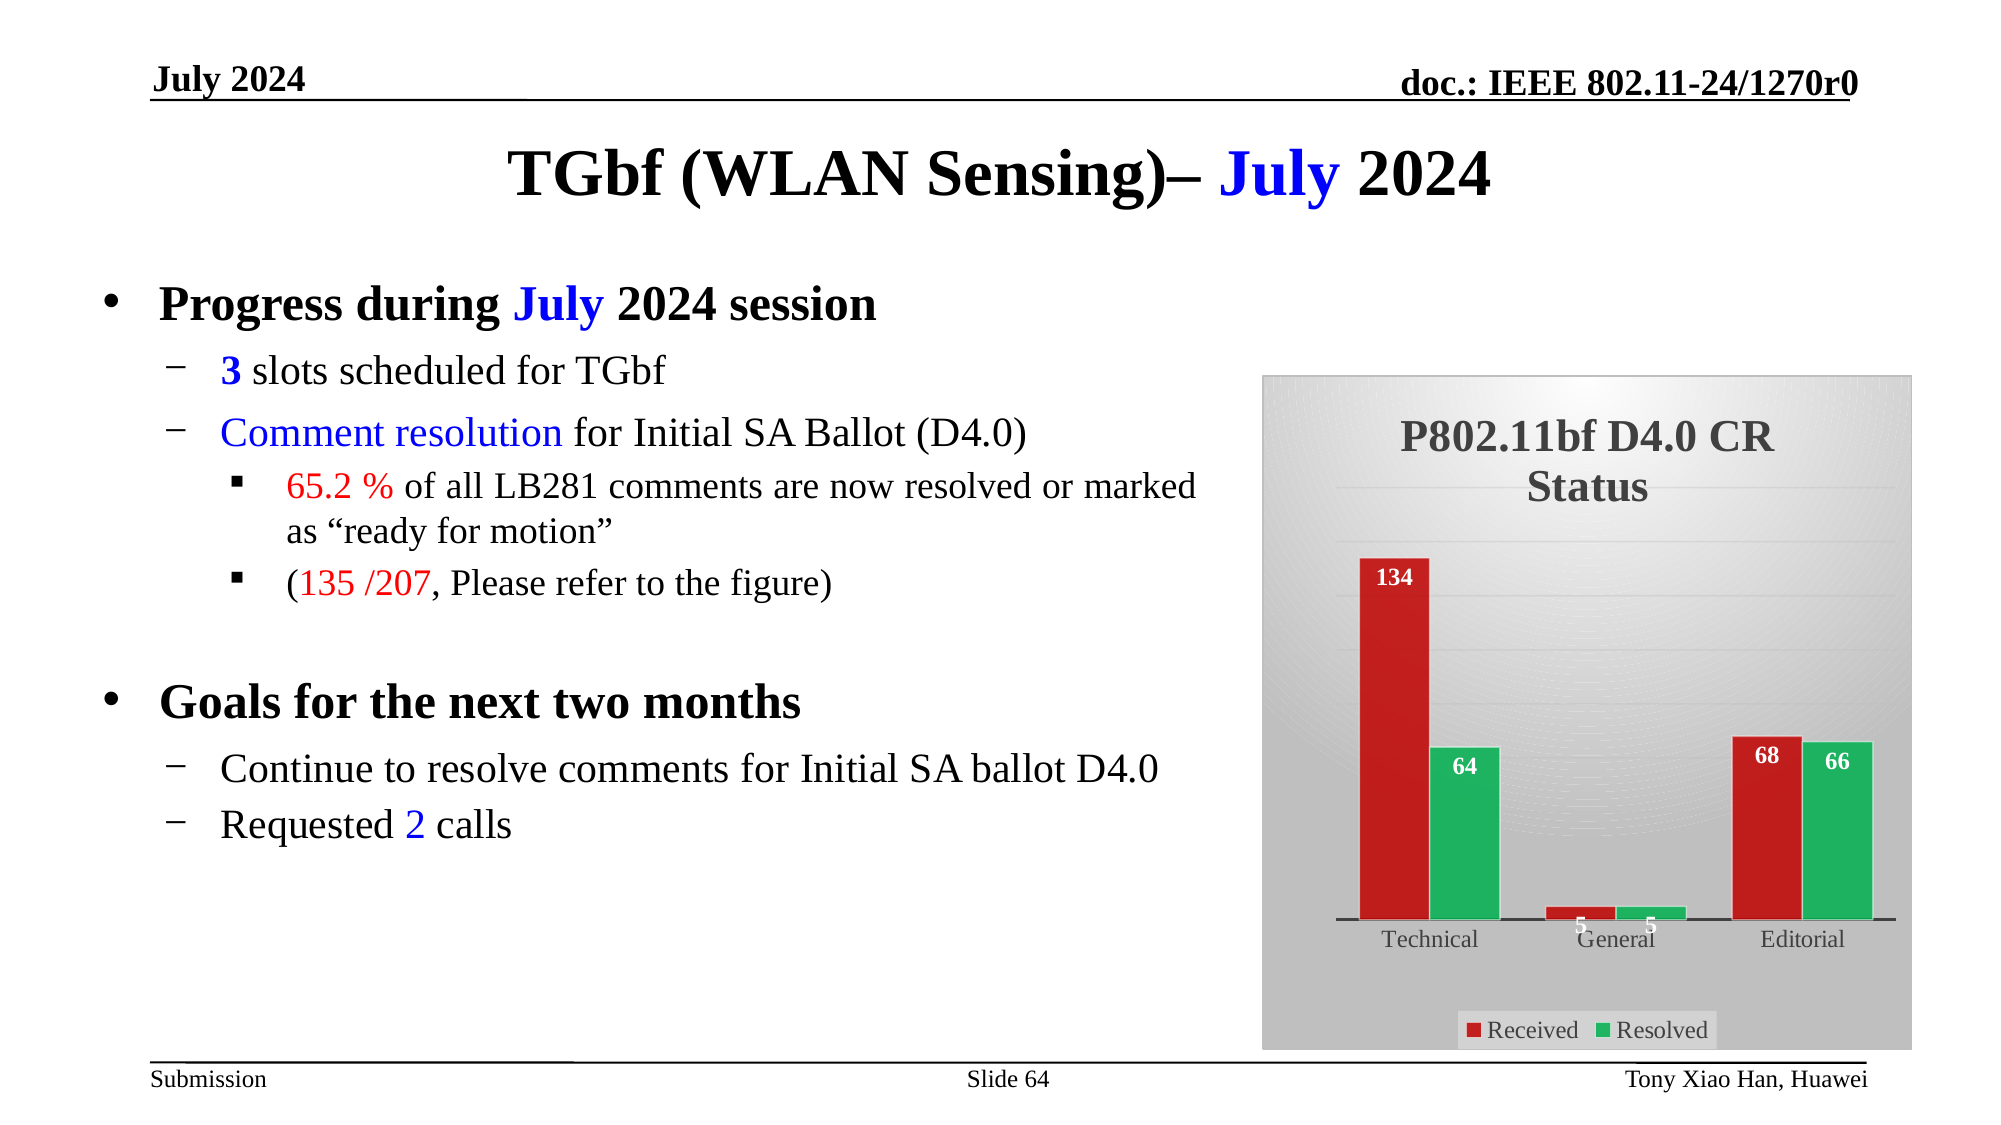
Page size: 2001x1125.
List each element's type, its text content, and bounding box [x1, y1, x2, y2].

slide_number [152, 54, 563, 100]
title TGbf (WLAN Sensing)– July 2024 [149, 112, 1850, 226]
footer Tony Xiao Han, Huawei [1171, 1061, 1869, 1093]
chart [1262, 374, 1913, 1051]
list Progress during July 2024 session 3 slots scheduled for TGbf Comment resolution for Initial SA Ballot (D4.0) 65.2 % of all LB281 comments are now resolved or marked as “ready for motion” (135 /207, Please refer to the figure) Goals for the next two months Continue to resolve comments for Initial SA ballot D4.0 Requested 2 calls [87, 262, 1213, 1038]
slide_number Slide 64 [950, 1061, 1067, 1123]
